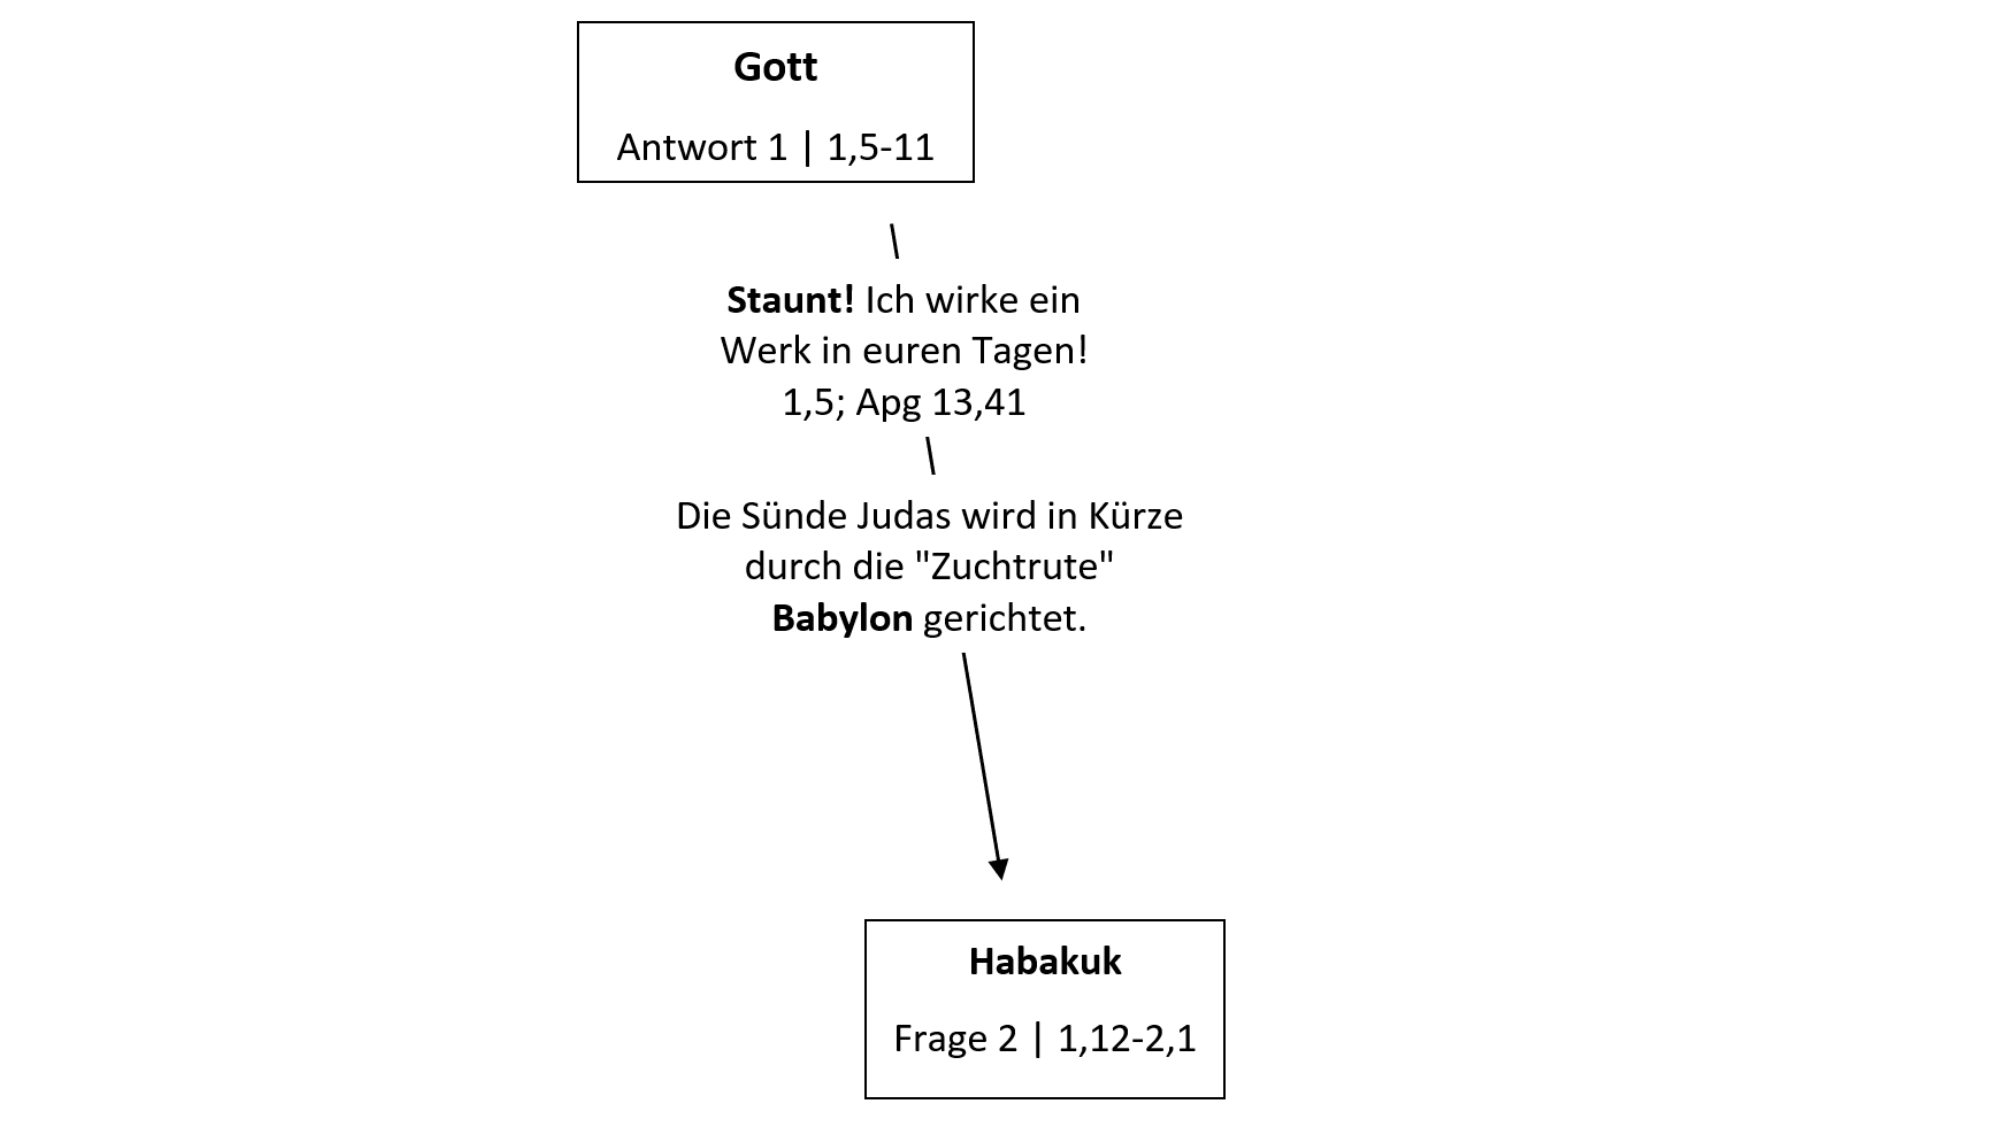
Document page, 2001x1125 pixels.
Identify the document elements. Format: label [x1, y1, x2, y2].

picture [554, 0, 1236, 1111]
